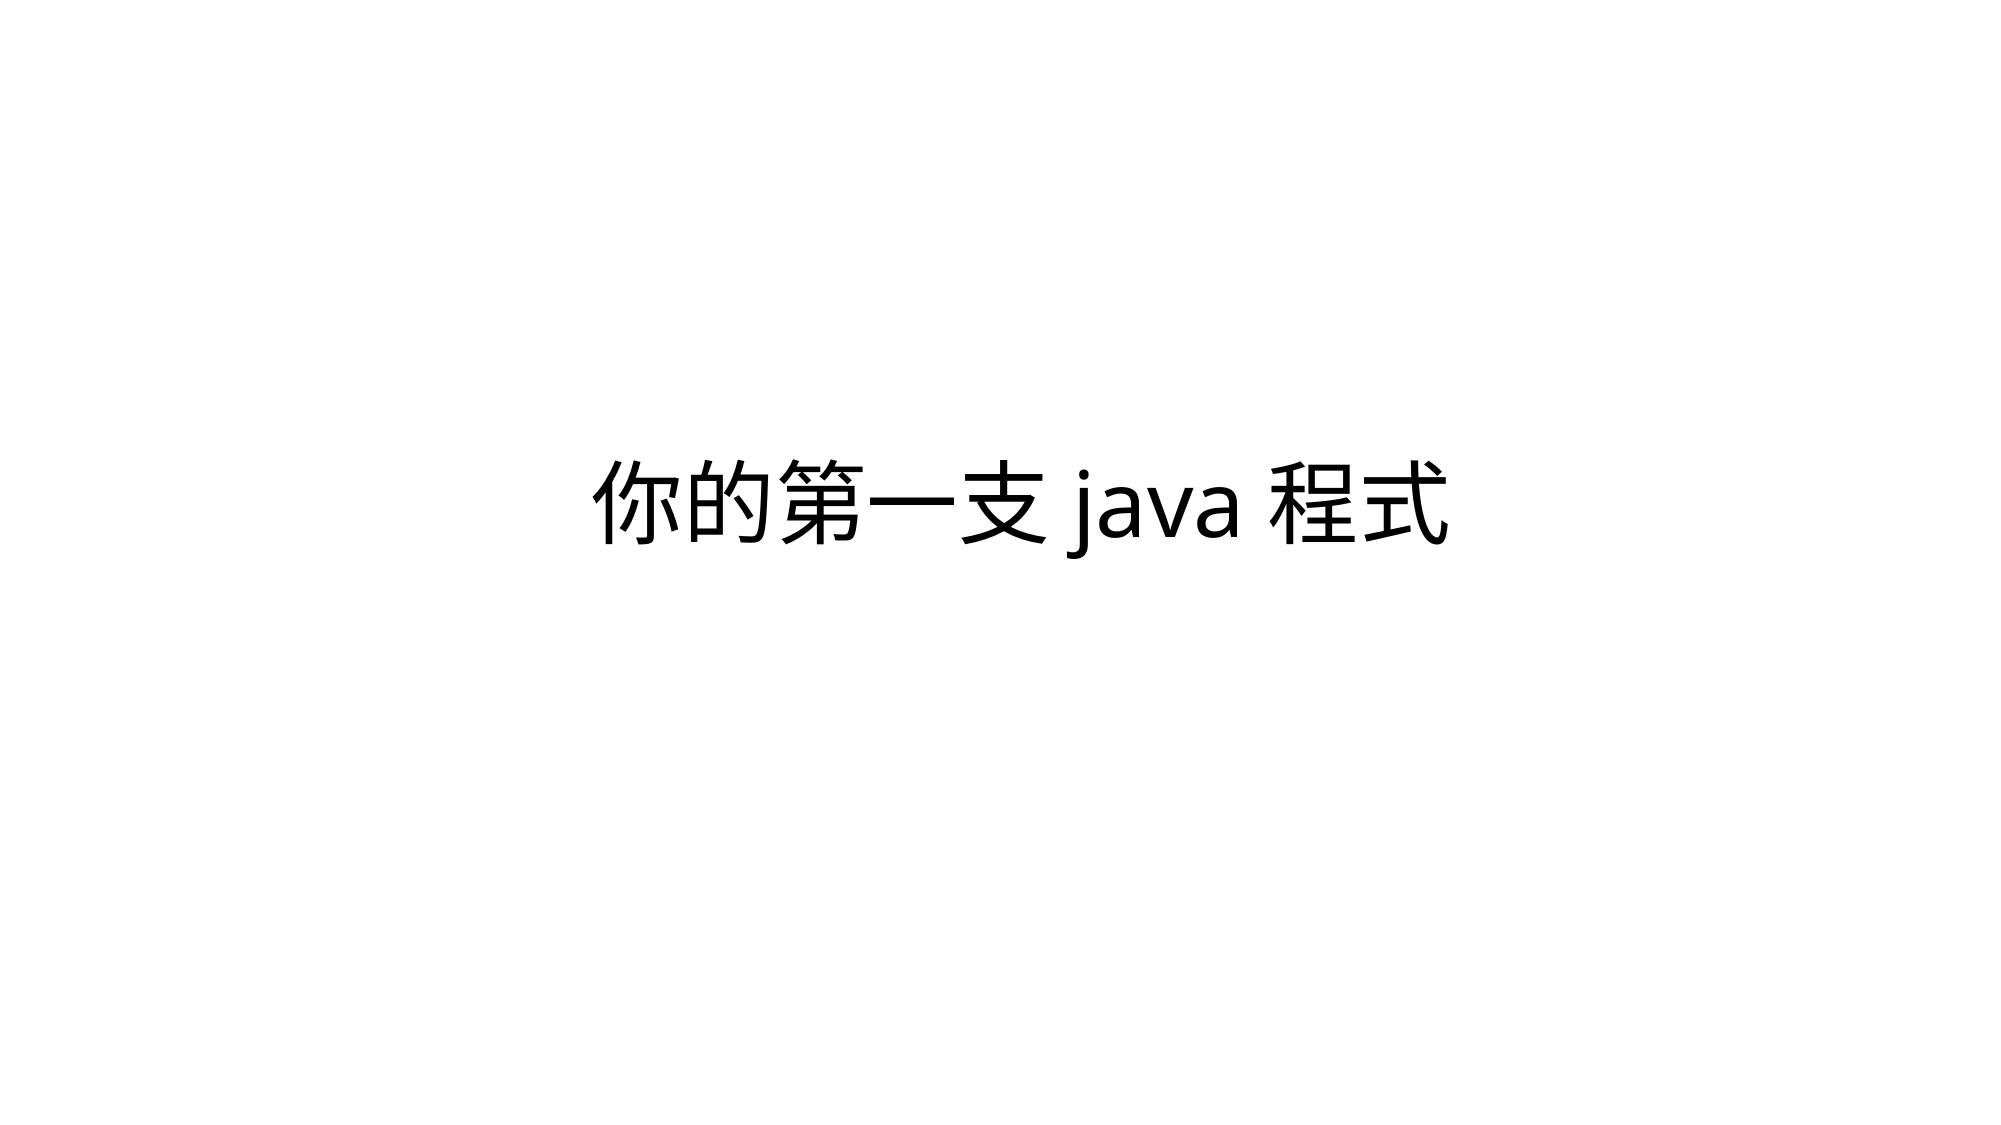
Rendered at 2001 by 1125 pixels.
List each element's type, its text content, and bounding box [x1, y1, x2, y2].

title 你的第一支java程式 [158, 399, 1884, 617]
